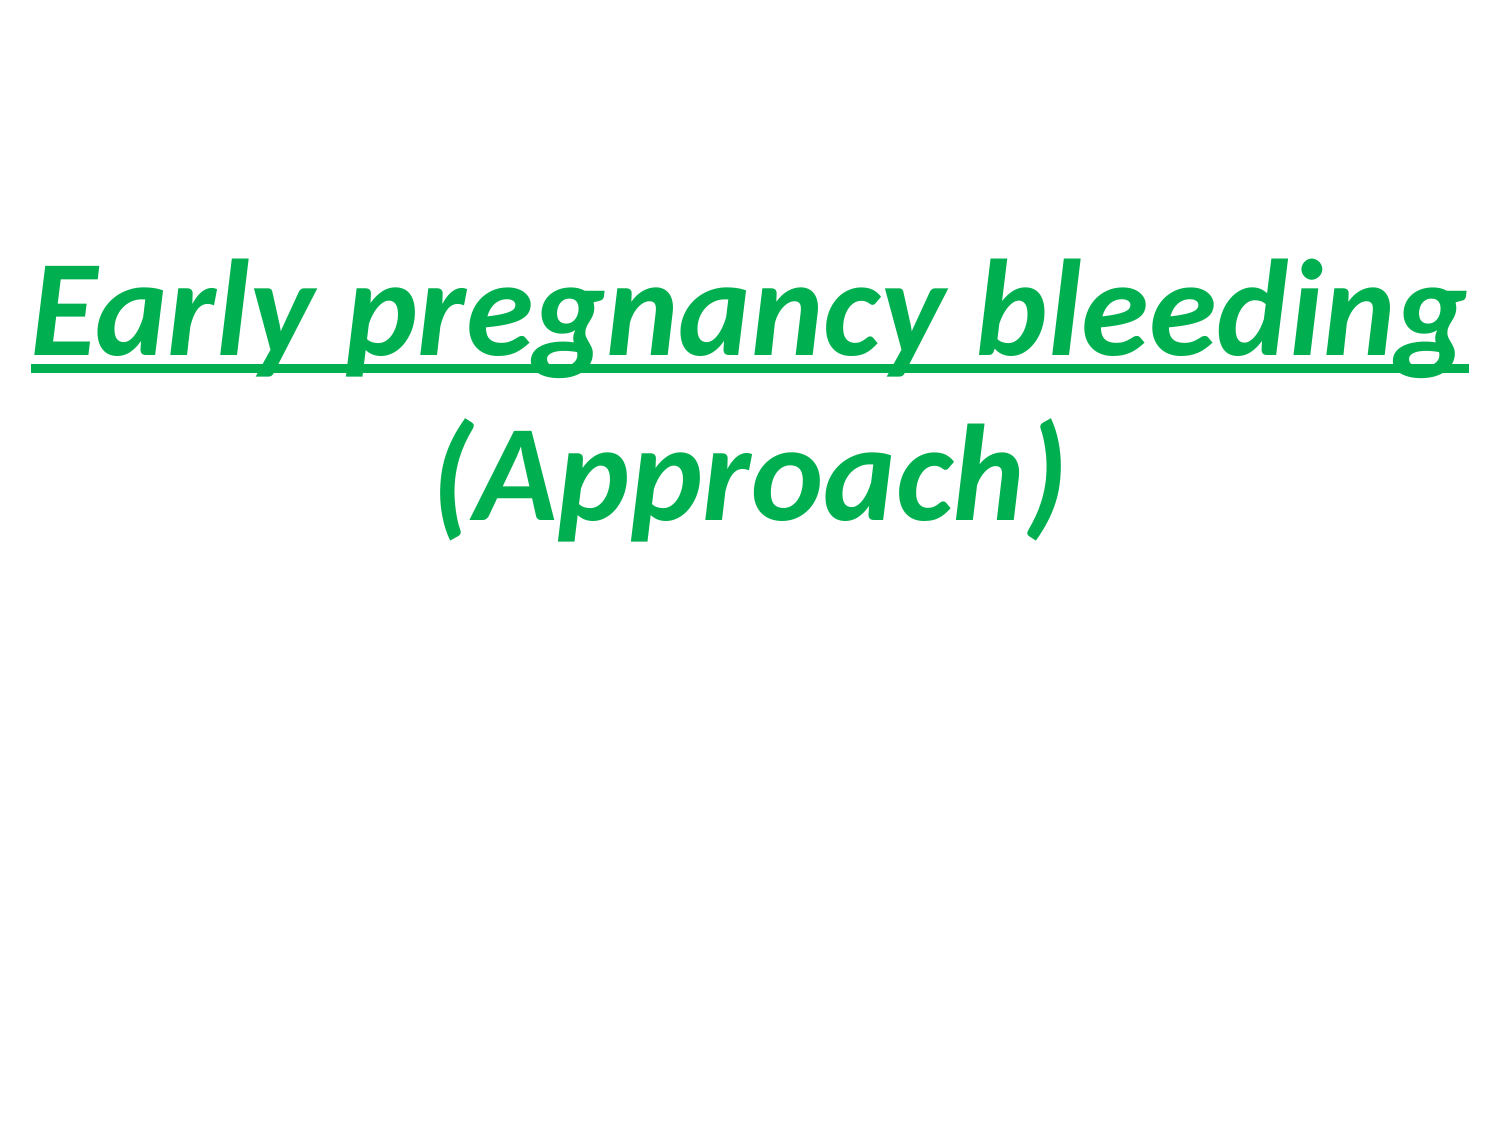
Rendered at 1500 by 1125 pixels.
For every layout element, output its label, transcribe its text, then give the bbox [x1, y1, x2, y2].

title Early pregnancy bleeding (Approach) [0, 78, 1500, 688]
